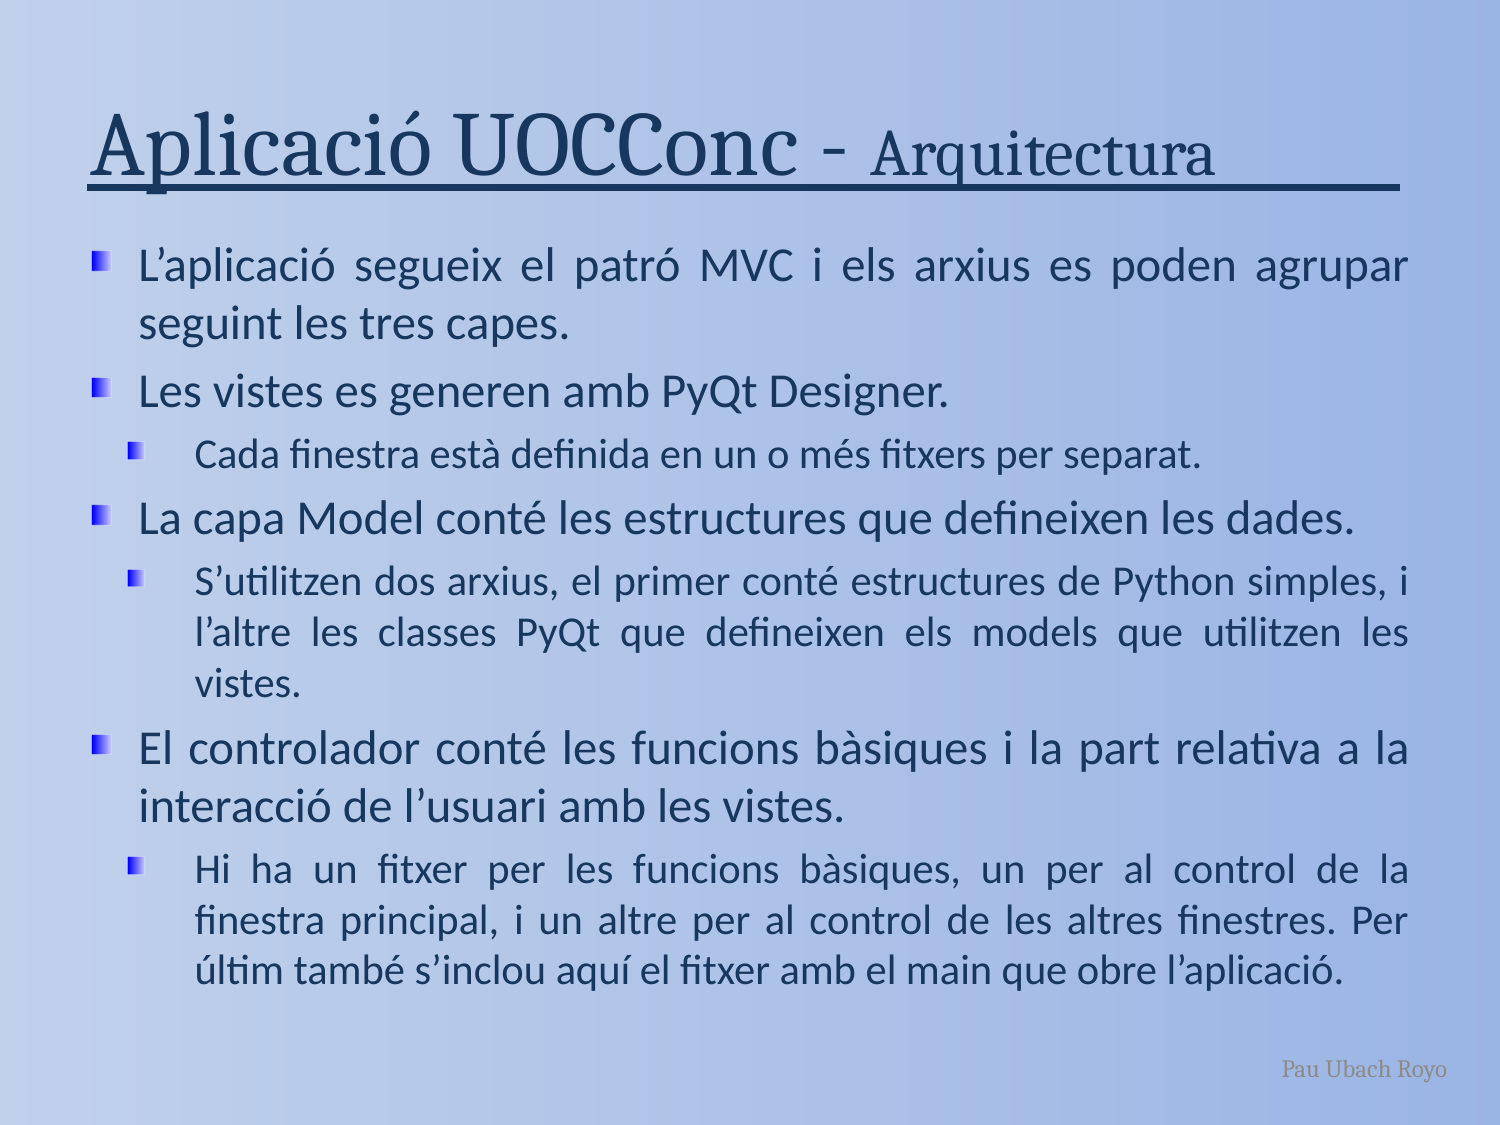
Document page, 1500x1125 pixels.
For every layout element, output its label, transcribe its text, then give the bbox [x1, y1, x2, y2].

picture [90, 733, 114, 757]
picture [90, 503, 114, 528]
title Aplicació UOCConc - Arquitectura [75, 45, 1425, 224]
picture [126, 568, 147, 589]
picture [90, 249, 114, 274]
footer Pau Ubach Royo [987, 1037, 1463, 1098]
list L’aplicació segueix el patró MVC i els arxius es poden agrupar seguint les tres capes. Les vistes es generen amb PyQt Designer. Cada finestra està definida en un o més fitxers per separat. La capa Model conté les estructures que defineixen les dades. S’utilitzen dos arxius, el primer conté estructures de Python simples, i l’altre les classes PyQt que defineixen els models que utilitzen les vistes. El controlador conté les funcions bàsiques i la part relativa a la interacció de l’usuari amb les vistes. Hi ha un fitxer per les funcions bàsiques, un per al control de la finestra principal, i un altre per al control de les altres finestres. Per últim també s’inclou aquí el fitxer amb el main que obre l’aplicació. [75, 224, 1425, 1088]
picture [90, 376, 114, 400]
picture [126, 855, 147, 877]
picture [126, 440, 147, 462]
